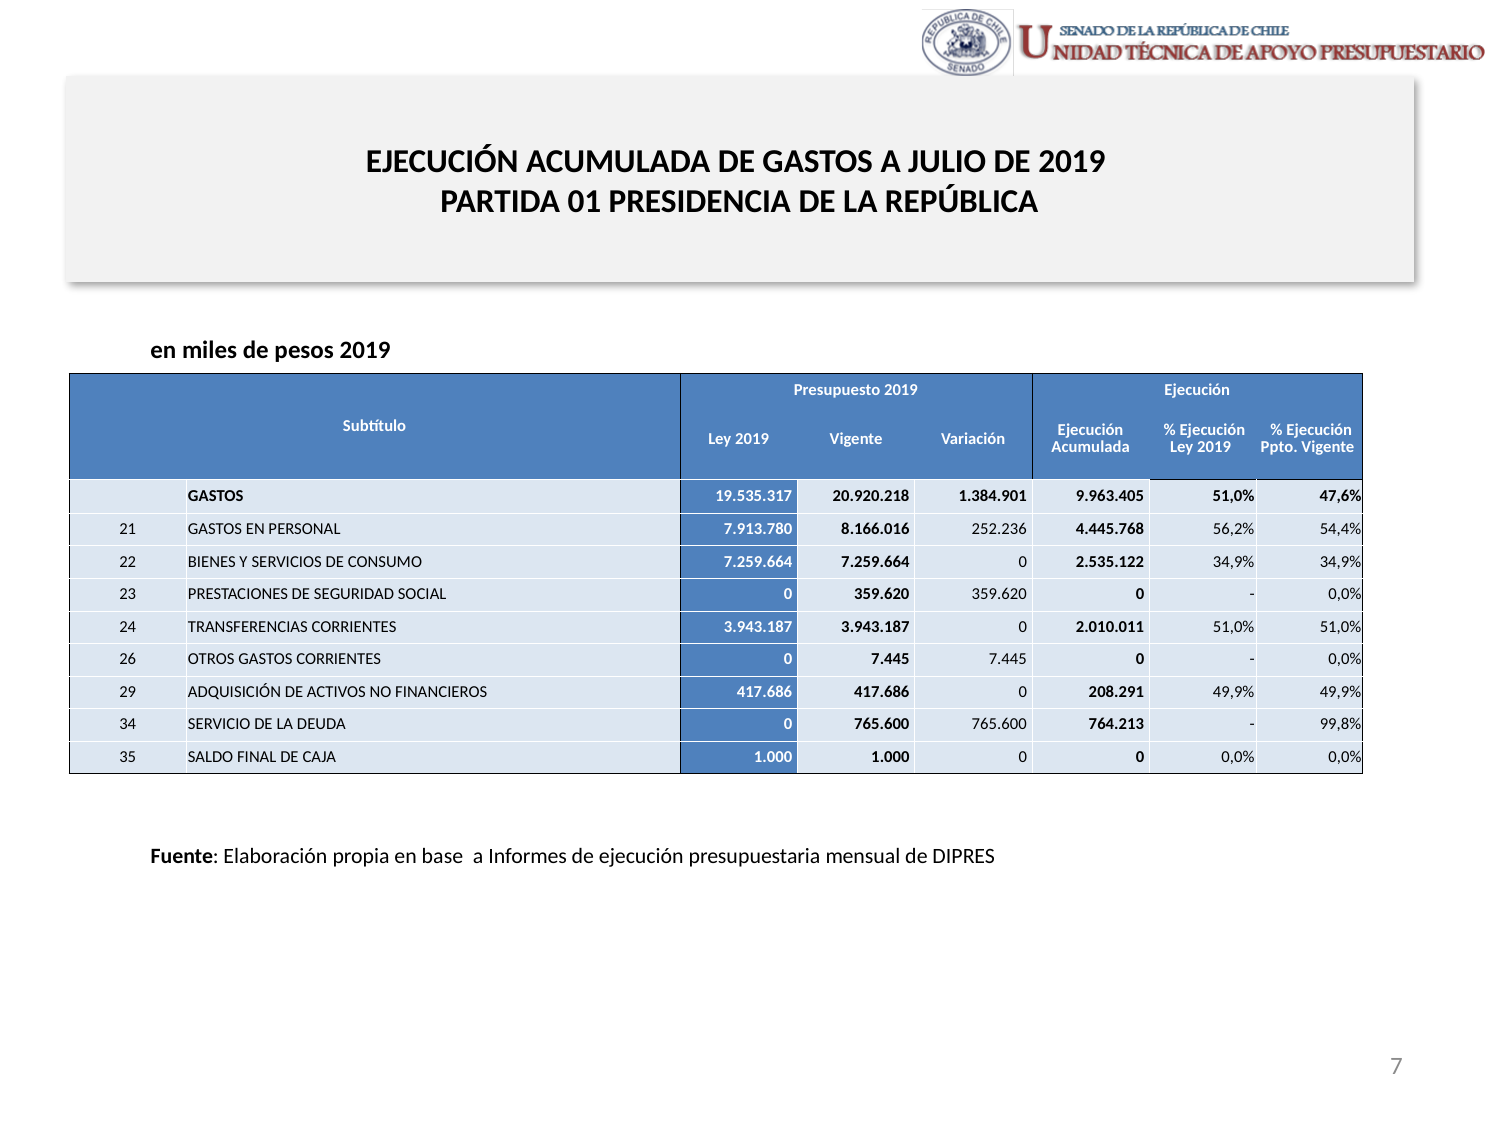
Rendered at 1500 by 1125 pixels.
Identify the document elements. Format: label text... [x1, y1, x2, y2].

table_cell 359.620 [798, 579, 914, 611]
table_cell 1.000 [681, 742, 797, 773]
table_cell 0 [1033, 579, 1149, 611]
table_cell 35 [70, 742, 186, 773]
slide_number 7 [1067, 1035, 1418, 1095]
table_cell 51,0% [1257, 612, 1362, 643]
title EJECUCIÓN ACUMULADA DE GASTOS A JULIO DE 2019 PARTIDA 01 PRESIDENCIA DE LA REPÚBLICA [66, 77, 1414, 281]
footer Fuente: Elaboración propia en base a Informes de ejecución presupuestaria mensual de DIPRES [135, 834, 1331, 895]
table_cell 29 [70, 677, 186, 708]
table_cell 0 [681, 644, 797, 676]
table_cell Ley 2019 [681, 399, 797, 479]
table_cell 26 [70, 644, 186, 676]
table_cell 765.600 [798, 709, 914, 741]
text_box en miles de pesos 2019 [135, 326, 1282, 373]
table_cell 7.259.664 [681, 546, 797, 578]
table_cell 0 [915, 546, 1032, 578]
table_cell 19.535.317 [681, 480, 797, 513]
table_cell TRANSFERENCIAS CORRIENTES [187, 612, 680, 643]
table_cell BIENES Y SERVICIOS DE CONSUMO [187, 546, 680, 578]
table_cell GASTOS [187, 480, 680, 513]
table_cell 34,9% [1257, 546, 1362, 578]
table_cell SERVICIO DE LA DEUDA [187, 709, 680, 741]
table_cell PRESTACIONES DE SEGURIDAD SOCIAL [187, 579, 680, 611]
table_cell 54,4% [1257, 514, 1362, 545]
table_cell % Ejecución Ley 2019 [1149, 399, 1256, 479]
table_cell [70, 480, 186, 513]
table_cell 22 [70, 546, 186, 578]
table_cell 0 [681, 709, 797, 741]
table_cell 9.963.405 [1033, 480, 1149, 513]
table_cell 51,0% [1150, 480, 1256, 513]
table_cell SALDO FINAL DE CAJA [187, 742, 680, 773]
table_cell 24 [70, 612, 186, 643]
table_cell 51,0% [1150, 612, 1256, 643]
table_cell 359.620 [915, 579, 1032, 611]
table_cell - [1150, 579, 1256, 611]
table_cell 47,6% [1257, 480, 1362, 513]
table_cell 34,9% [1150, 546, 1256, 578]
table_cell 0 [681, 579, 797, 611]
table_cell 34 [70, 709, 186, 741]
table_cell 0,0% [1257, 742, 1362, 773]
table_cell 56,2% [1150, 514, 1256, 545]
table_cell 1.000 [798, 742, 914, 773]
table_cell 49,9% [1150, 677, 1256, 708]
picture [921, 0, 1500, 112]
table_cell Variación [915, 399, 1032, 479]
table_cell 20.920.218 [798, 480, 914, 513]
table_cell 0 [915, 612, 1032, 643]
table_cell OTROS GASTOS CORRIENTES [187, 644, 680, 676]
table_cell 49,9% [1257, 677, 1362, 708]
table_header Subtítulo [70, 374, 680, 479]
table_cell 0 [1033, 742, 1149, 773]
table_cell - [1150, 644, 1256, 676]
table_cell 208.291 [1033, 677, 1149, 708]
table_cell 7.445 [798, 644, 914, 676]
table_cell 765.600 [915, 709, 1032, 741]
table_cell 7.445 [915, 644, 1032, 676]
table_cell 0 [915, 742, 1032, 773]
table_cell 3.943.187 [681, 612, 797, 643]
table_cell % Ejecución Ppto. Vigente [1256, 399, 1362, 479]
table_header Ejecución [1033, 374, 1362, 399]
table_cell 417.686 [798, 677, 914, 708]
table_cell GASTOS EN PERSONAL [187, 514, 680, 545]
table_header Presupuesto 2019 [681, 374, 1032, 399]
table_cell 2.010.011 [1033, 612, 1149, 643]
table_cell 7.913.780 [681, 514, 797, 545]
table_cell Ejecución Acumulada [1033, 399, 1149, 479]
table_cell 2.535.122 [1033, 546, 1149, 578]
table_cell 0 [915, 677, 1032, 708]
table_cell 252.236 [915, 514, 1032, 545]
table_cell Vigente [797, 399, 915, 479]
table_cell 8.166.016 [798, 514, 914, 545]
table_cell 0,0% [1150, 742, 1256, 773]
table_cell 4.445.768 [1033, 514, 1149, 545]
table_cell 0 [1033, 644, 1149, 676]
table_cell 23 [70, 579, 186, 611]
table_cell 7.259.664 [798, 546, 914, 578]
table_cell 764.213 [1033, 709, 1149, 741]
table_cell 0,0% [1257, 644, 1362, 676]
table_cell 99,8% [1257, 709, 1362, 741]
table_cell 417.686 [681, 677, 797, 708]
table_cell 21 [70, 514, 186, 545]
table_cell ADQUISICIÓN DE ACTIVOS NO FINANCIEROS [187, 677, 680, 708]
table_cell 1.384.901 [915, 480, 1032, 513]
table_cell 3.943.187 [798, 612, 914, 643]
table_cell - [1150, 709, 1256, 741]
table_cell 0,0% [1257, 579, 1362, 611]
